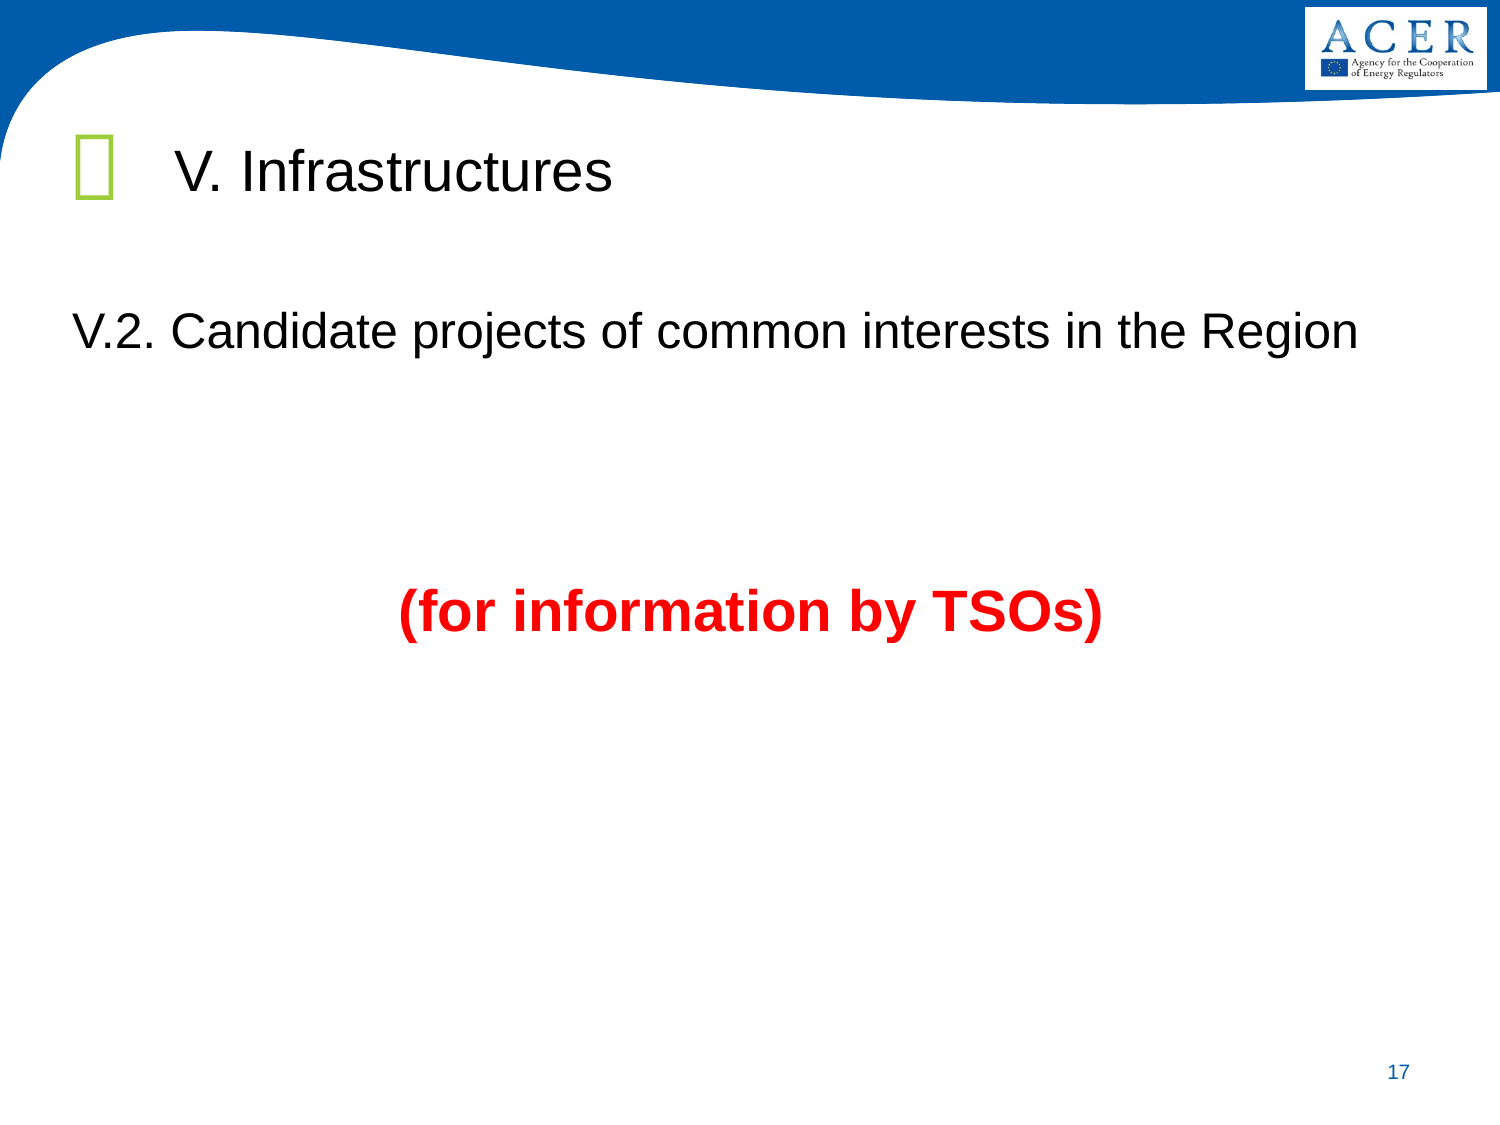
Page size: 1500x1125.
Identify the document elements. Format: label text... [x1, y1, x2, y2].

picture [1305, 7, 1487, 90]
text_box V.2. Candidate projects of common interests in the Region [0, 290, 1400, 366]
text_box (for information by TSOs) [29, 397, 1459, 651]
text_box V. Infrastructures [159, 125, 1412, 351]
